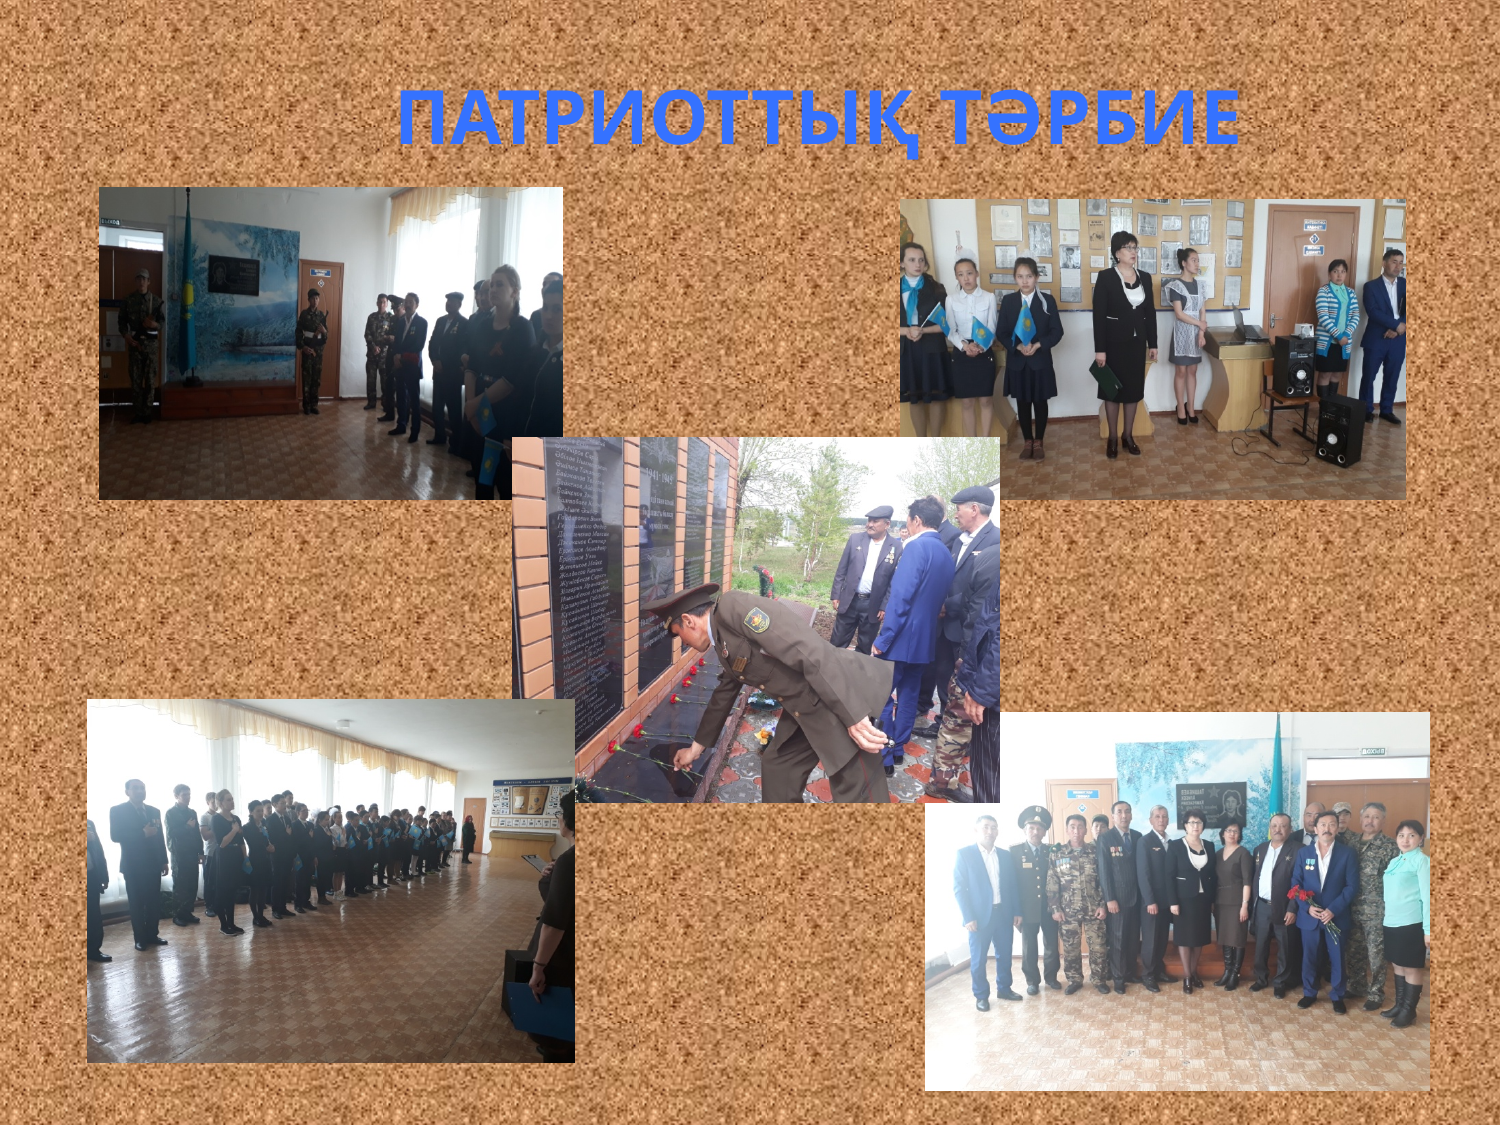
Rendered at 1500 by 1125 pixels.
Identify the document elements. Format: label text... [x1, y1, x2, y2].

picture [0, 0, 1500, 1125]
text_box Патриоттық тәрбие [380, 62, 1258, 168]
